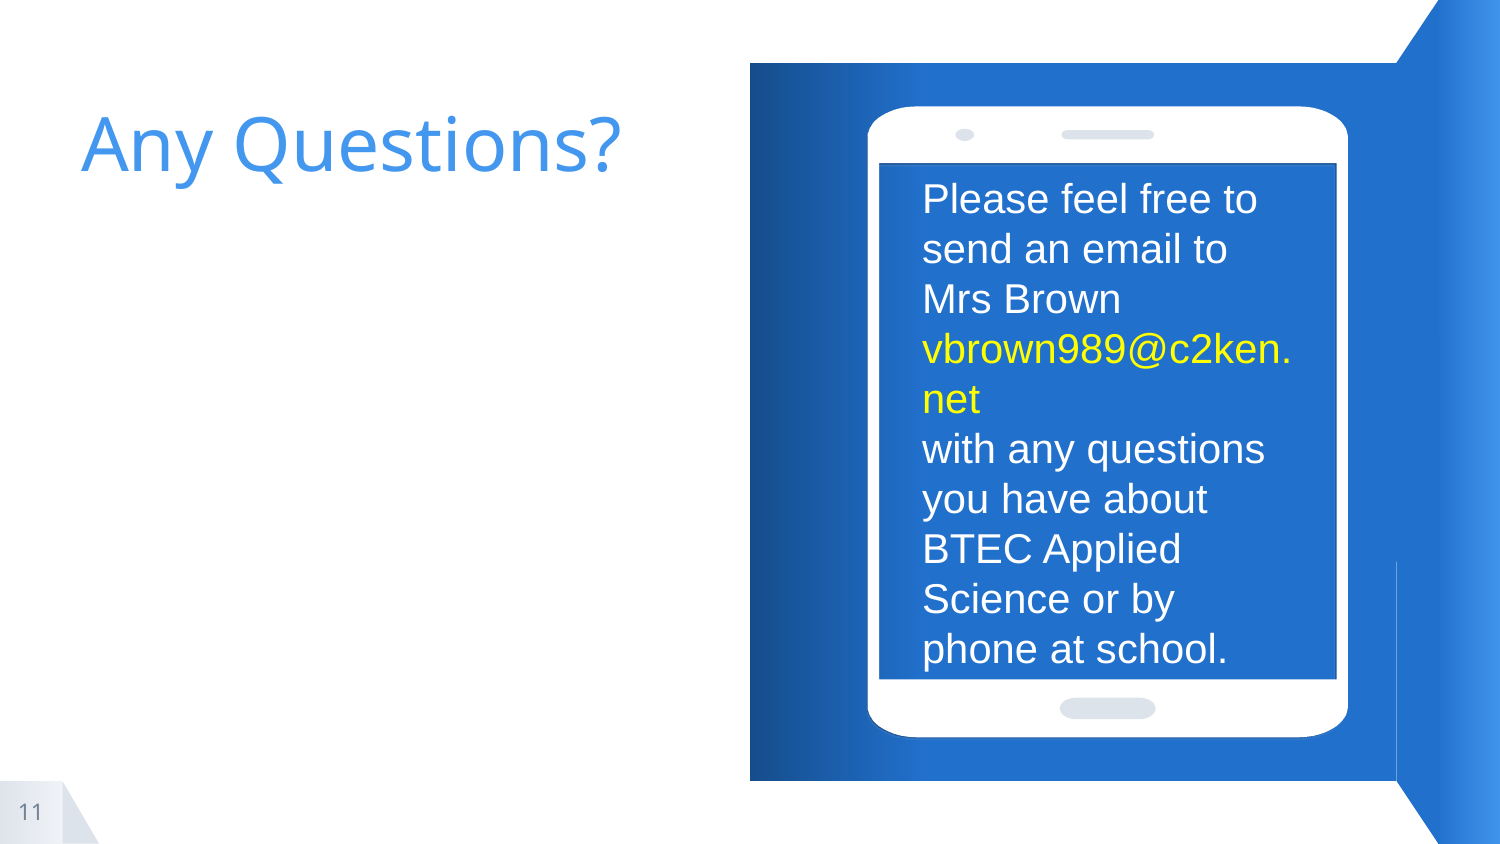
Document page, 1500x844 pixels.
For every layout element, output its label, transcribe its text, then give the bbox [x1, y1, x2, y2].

slide_number 11 [0, 781, 63, 844]
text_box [867, 106, 1349, 738]
title Any Questions? [81, 106, 674, 258]
